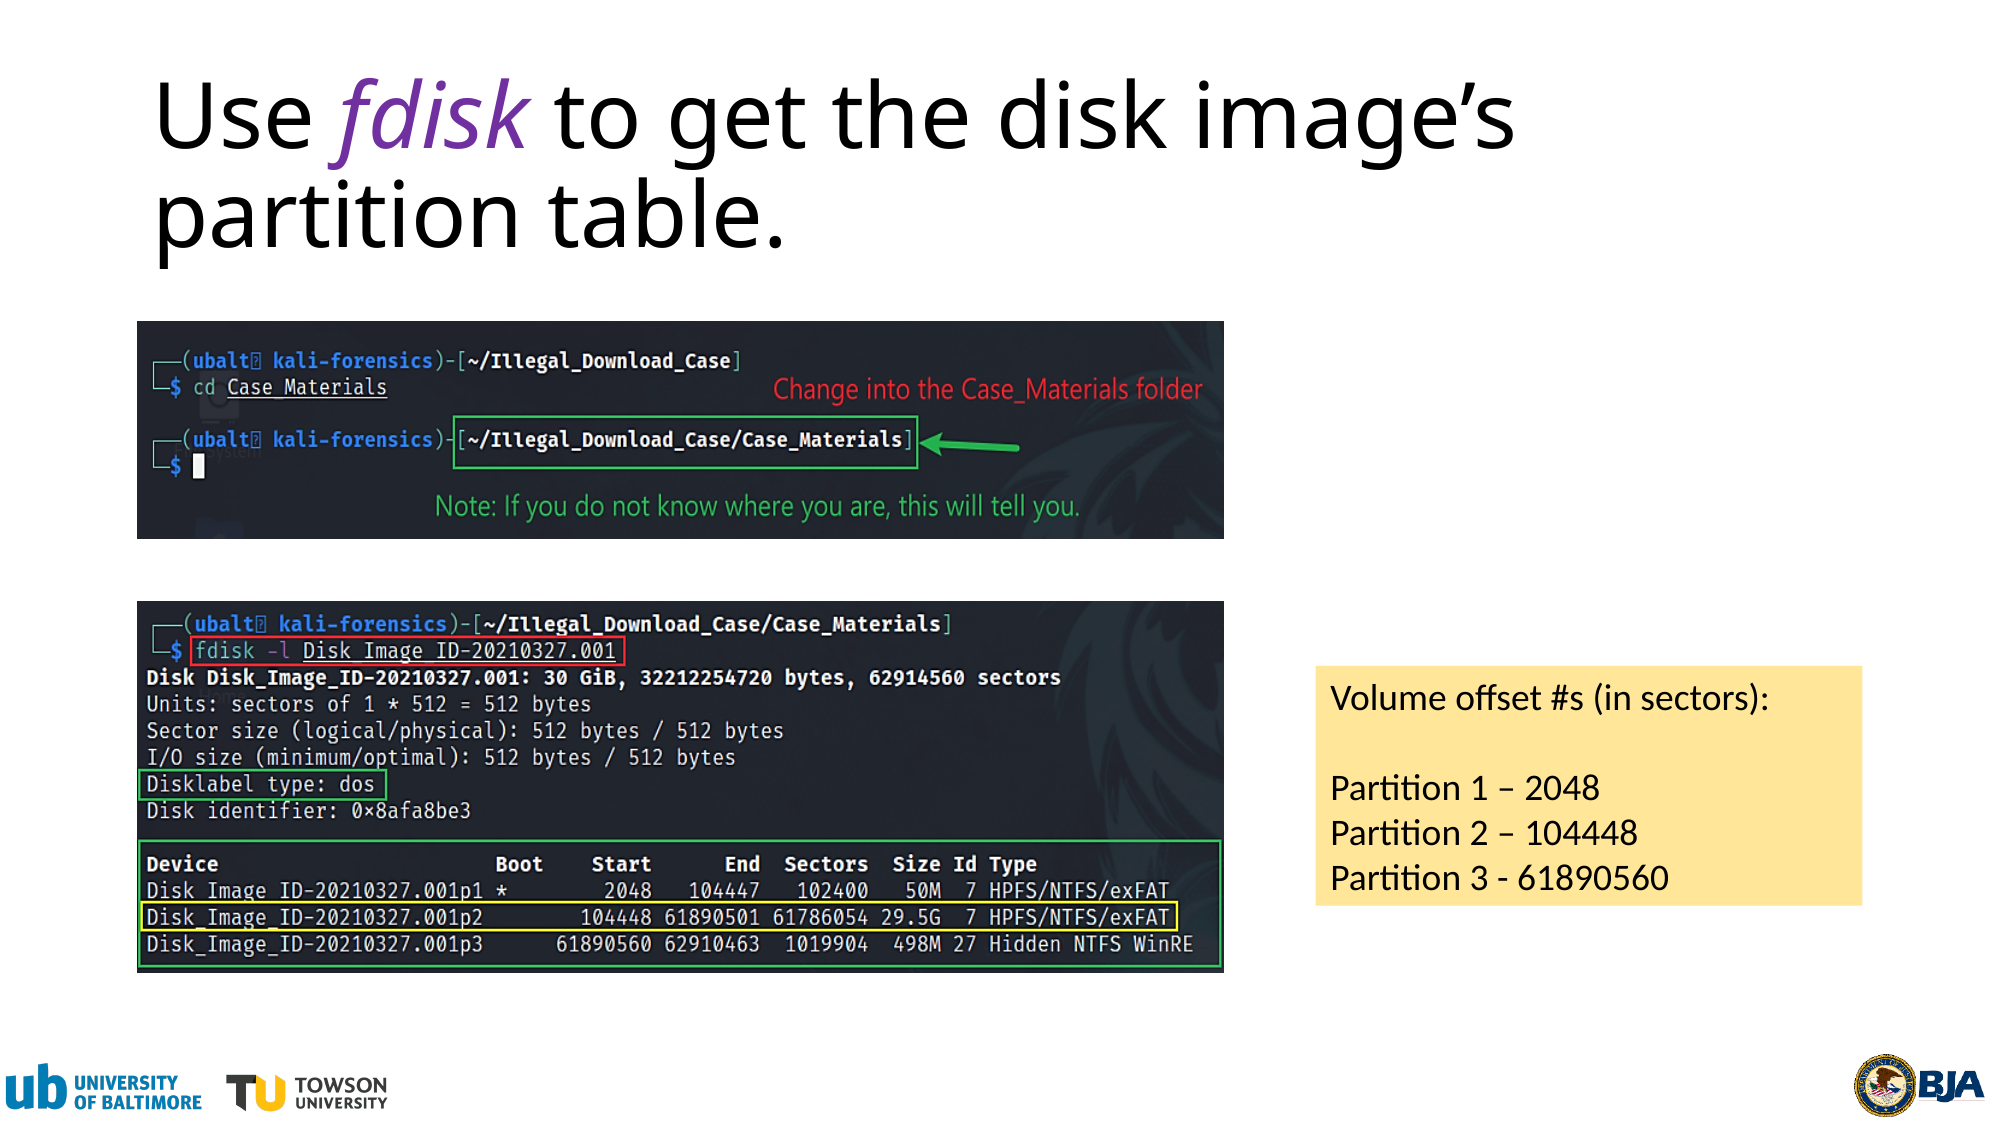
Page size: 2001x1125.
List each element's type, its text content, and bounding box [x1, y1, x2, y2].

picture [1854, 1054, 1986, 1117]
text_box Volume offset #s (in sectors): Partition 1 – 2048 Partition 2 – 104448 Partition 3 - 61890560 [1315, 665, 1863, 906]
picture [137, 320, 1224, 539]
title Use fdisk to get the disk image’s partition table. [137, 59, 1863, 278]
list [137, 601, 1224, 973]
picture [0, 1031, 407, 1125]
